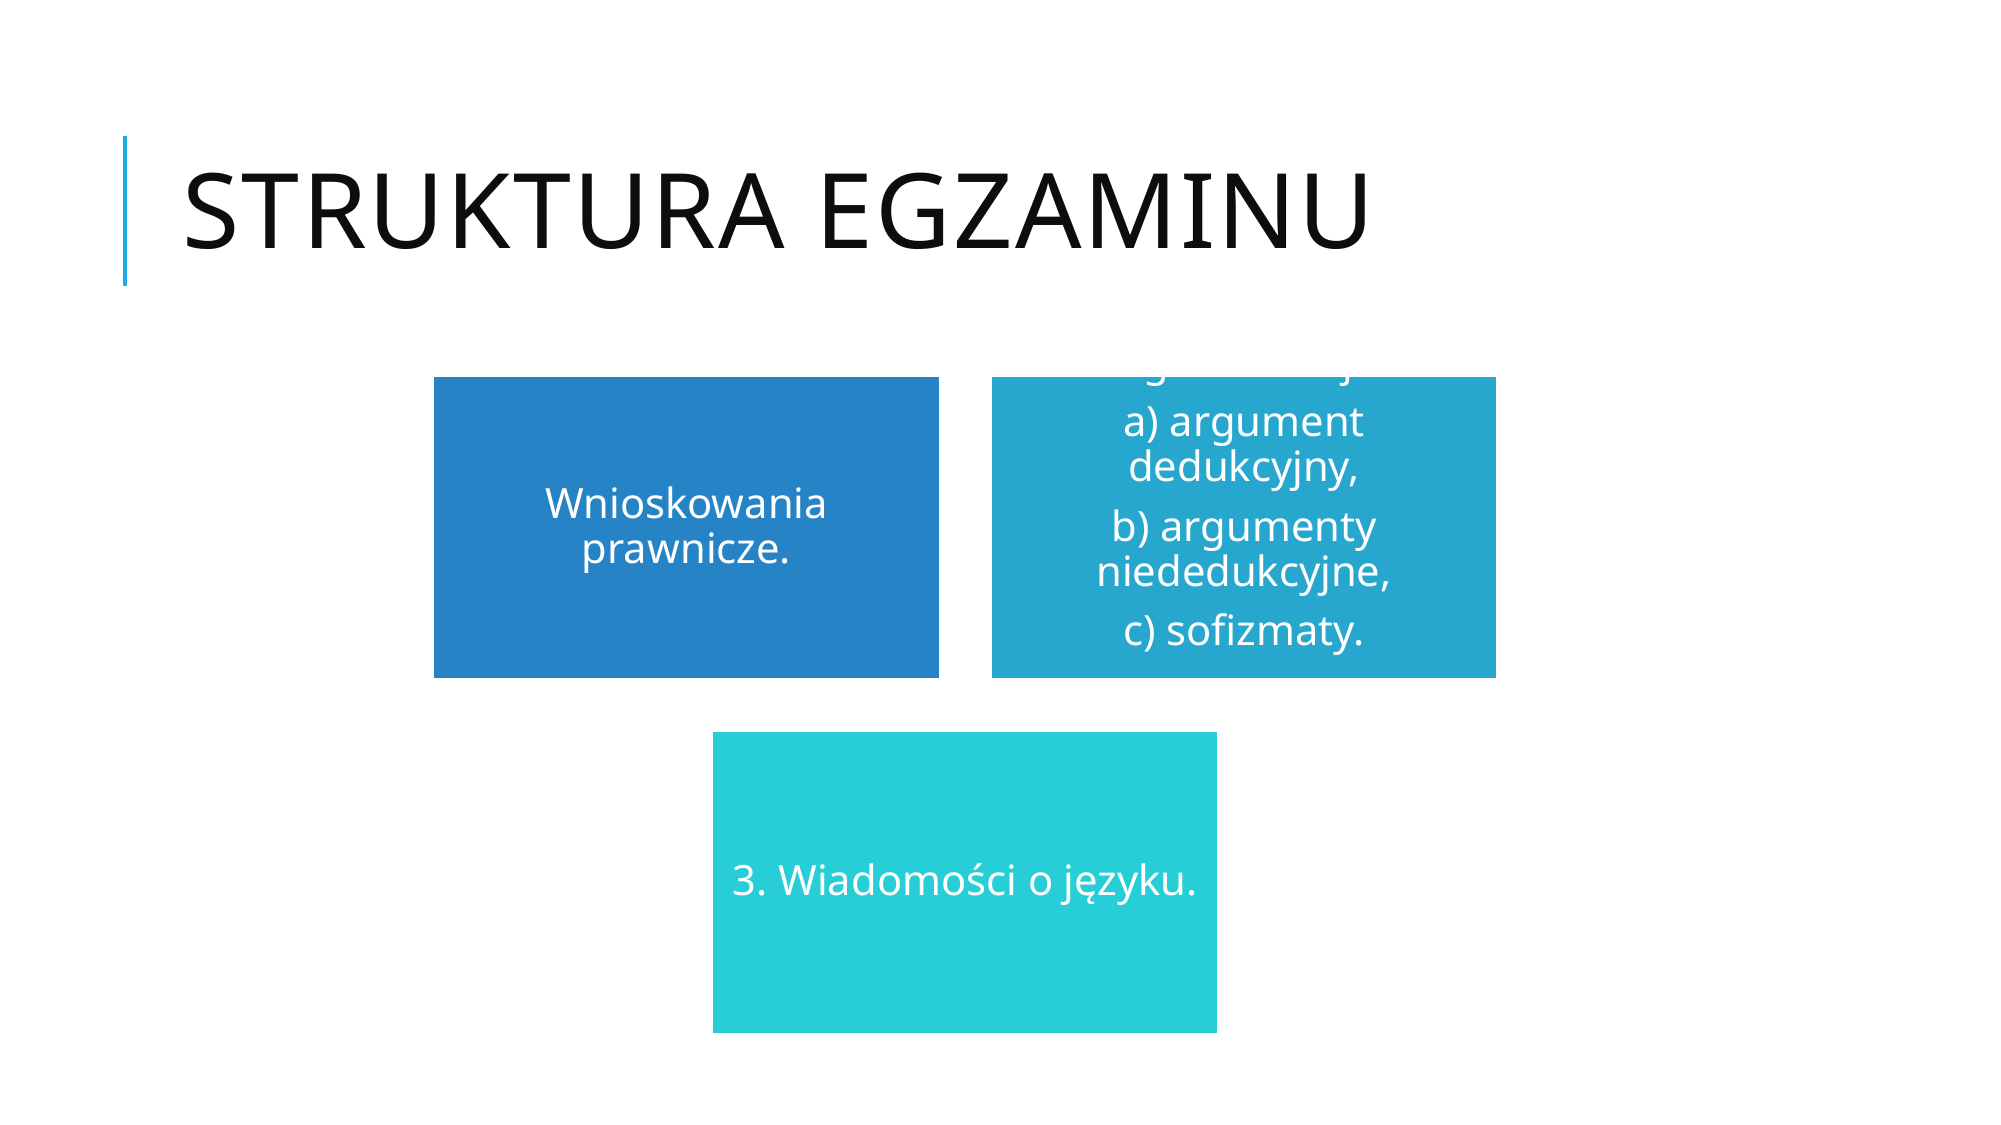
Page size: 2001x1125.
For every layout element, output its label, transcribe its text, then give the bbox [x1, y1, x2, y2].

title Struktura egzaminu [168, 96, 1763, 342]
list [167, 374, 1763, 1036]
